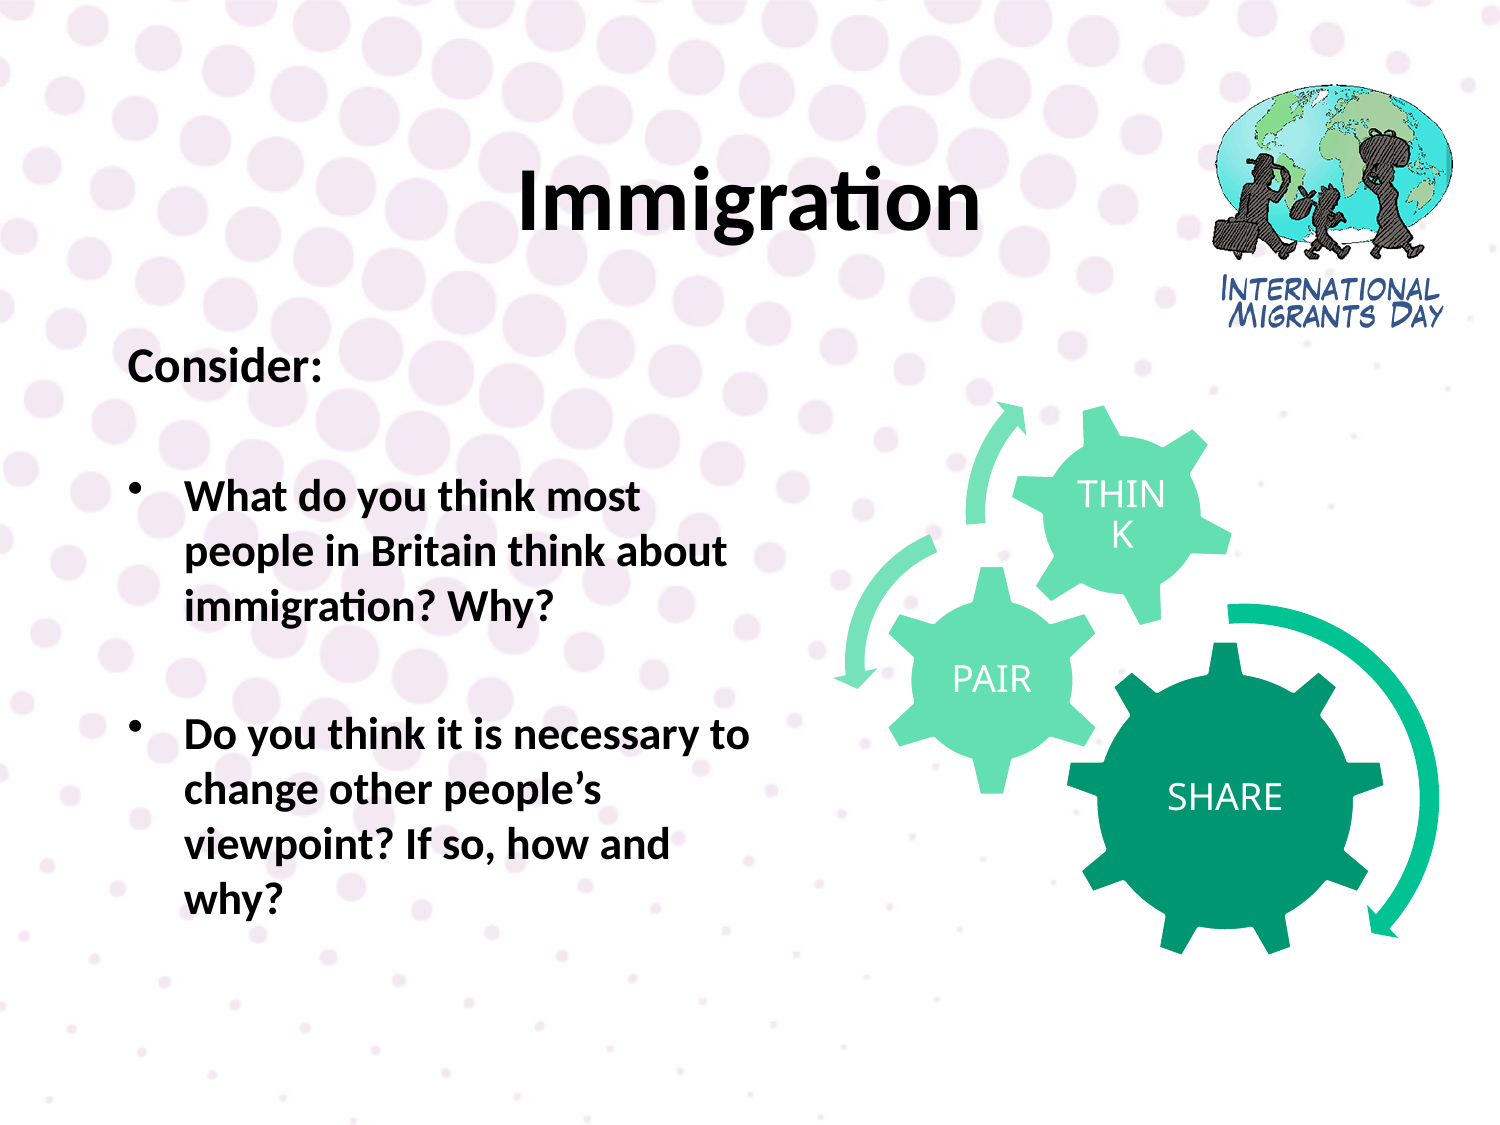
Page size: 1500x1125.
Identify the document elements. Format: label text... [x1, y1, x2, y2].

list Consider: What do you think most people in Britain think about immigration? Why? Do you think it is necessary to change other people’s viewpoint? If so, how and why? [112, 324, 798, 1000]
picture [0, 0, 1500, 1125]
title Immigration [112, 99, 1193, 288]
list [796, 337, 1388, 1001]
